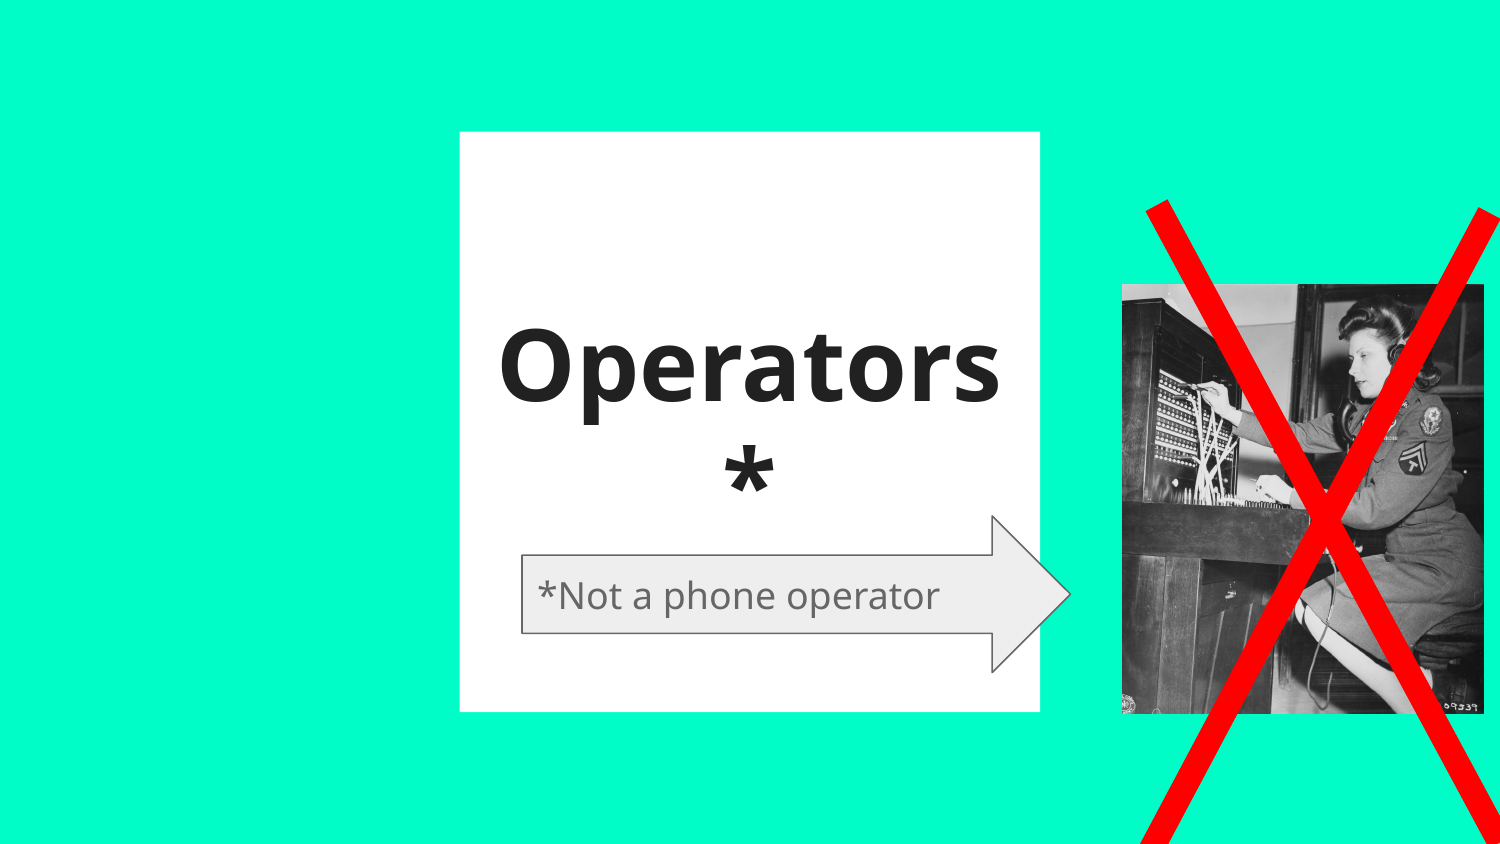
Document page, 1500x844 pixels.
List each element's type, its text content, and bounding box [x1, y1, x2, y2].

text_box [1000, 362, 1008, 703]
text_box *Not a phone operator [521, 515, 995, 673]
picture [1121, 703, 1485, 715]
picture [1121, 284, 1485, 351]
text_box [1009, 351, 1500, 696]
title Operators* [459, 131, 1041, 713]
